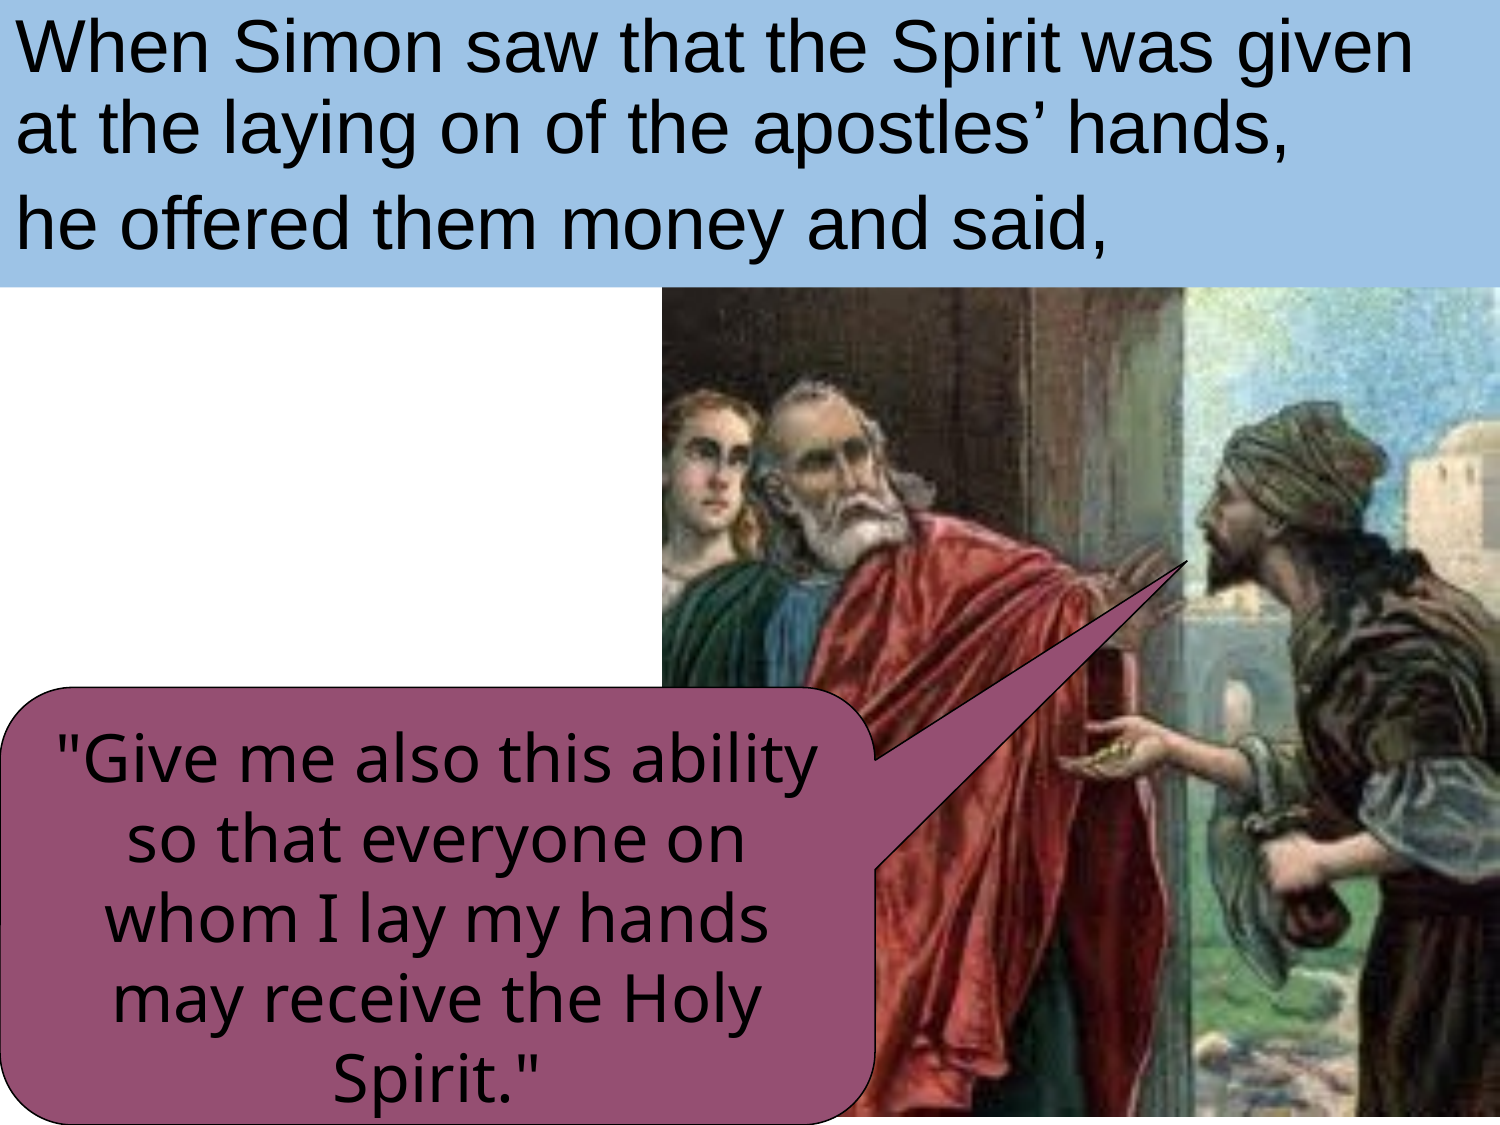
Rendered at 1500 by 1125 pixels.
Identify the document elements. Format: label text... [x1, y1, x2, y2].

picture [662, 287, 1500, 1117]
text_box "Give me also this ability so that everyone on whom I lay my hands may receive the Holy Spirit." [0, 687, 836, 1125]
list When Simon saw that the Spirit was given at the laying on of the apostles’ hands, he offered them money and said, [0, 0, 1500, 288]
